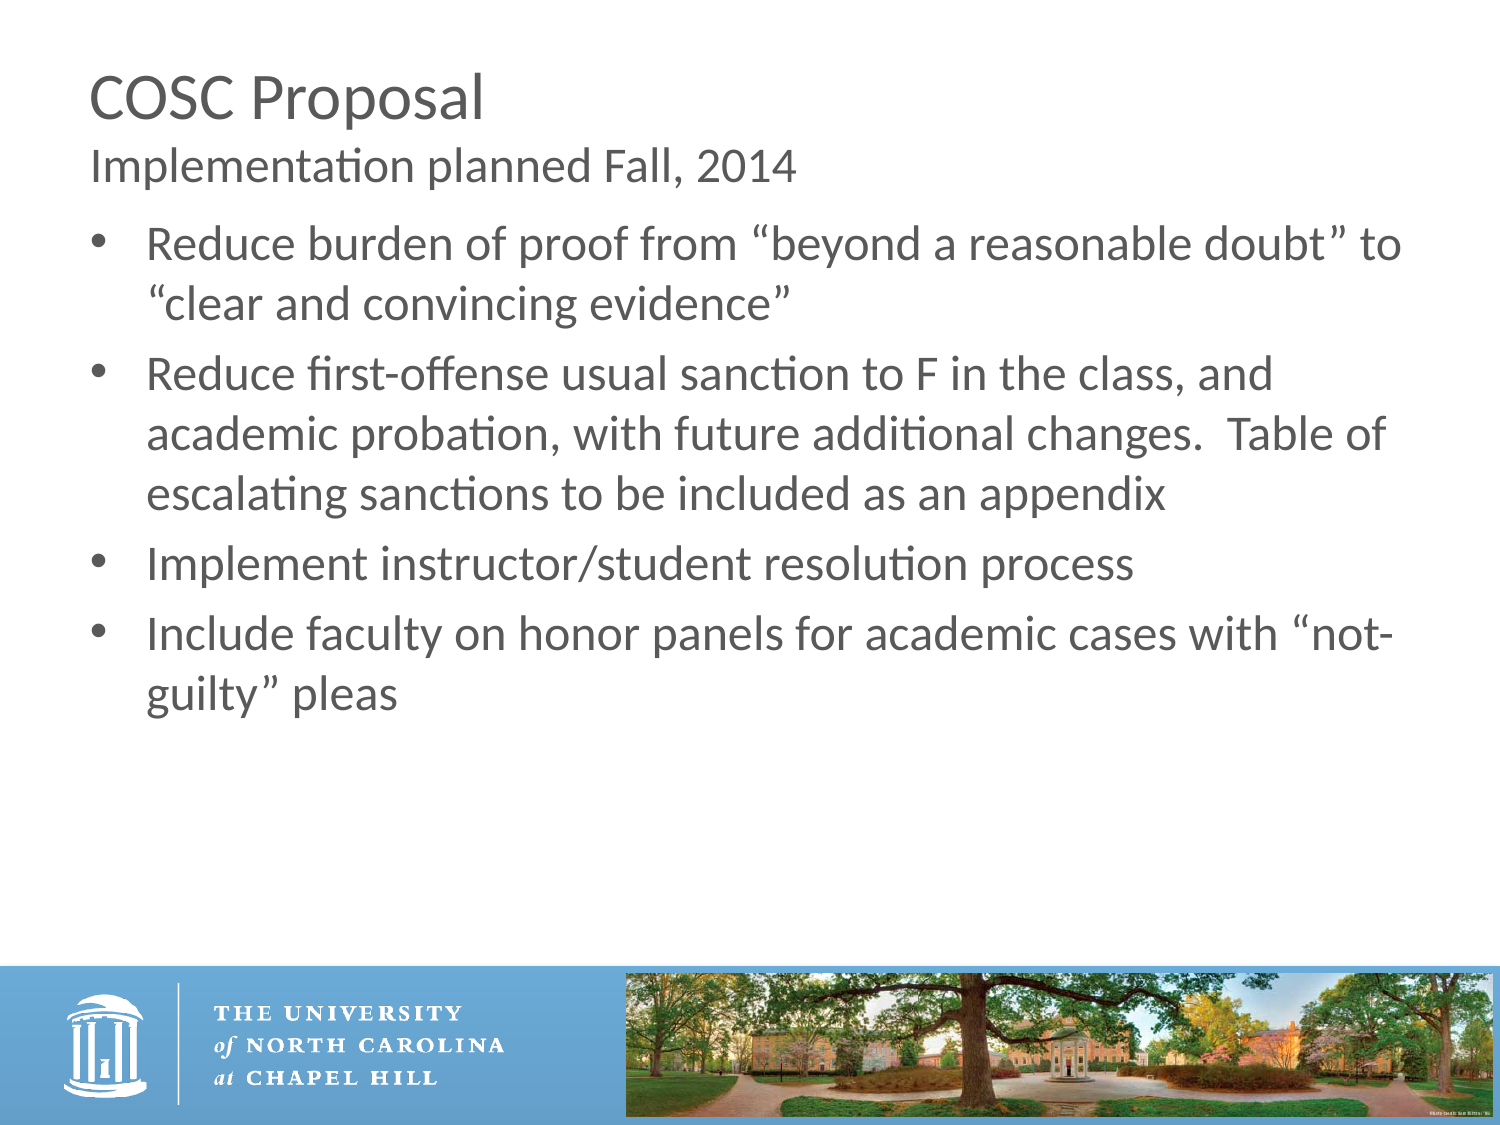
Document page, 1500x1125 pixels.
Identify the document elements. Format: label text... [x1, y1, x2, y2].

picture [64, 983, 504, 1105]
list Reduce burden of proof from “beyond a reasonable doubt” to “clear and convincing evidence” Reduce first-offense usual sanction to F in the class, and academic probation, with future additional changes. Table of escalating sanctions to be included as an appendix Implement instructor/student resolution process Include faculty on honor panels for academic cases with “not-guilty” pleas [75, 203, 1425, 933]
title COSC Proposal Implementation planned Fall, 2014 [75, 45, 1425, 203]
picture [626, 973, 1493, 1117]
